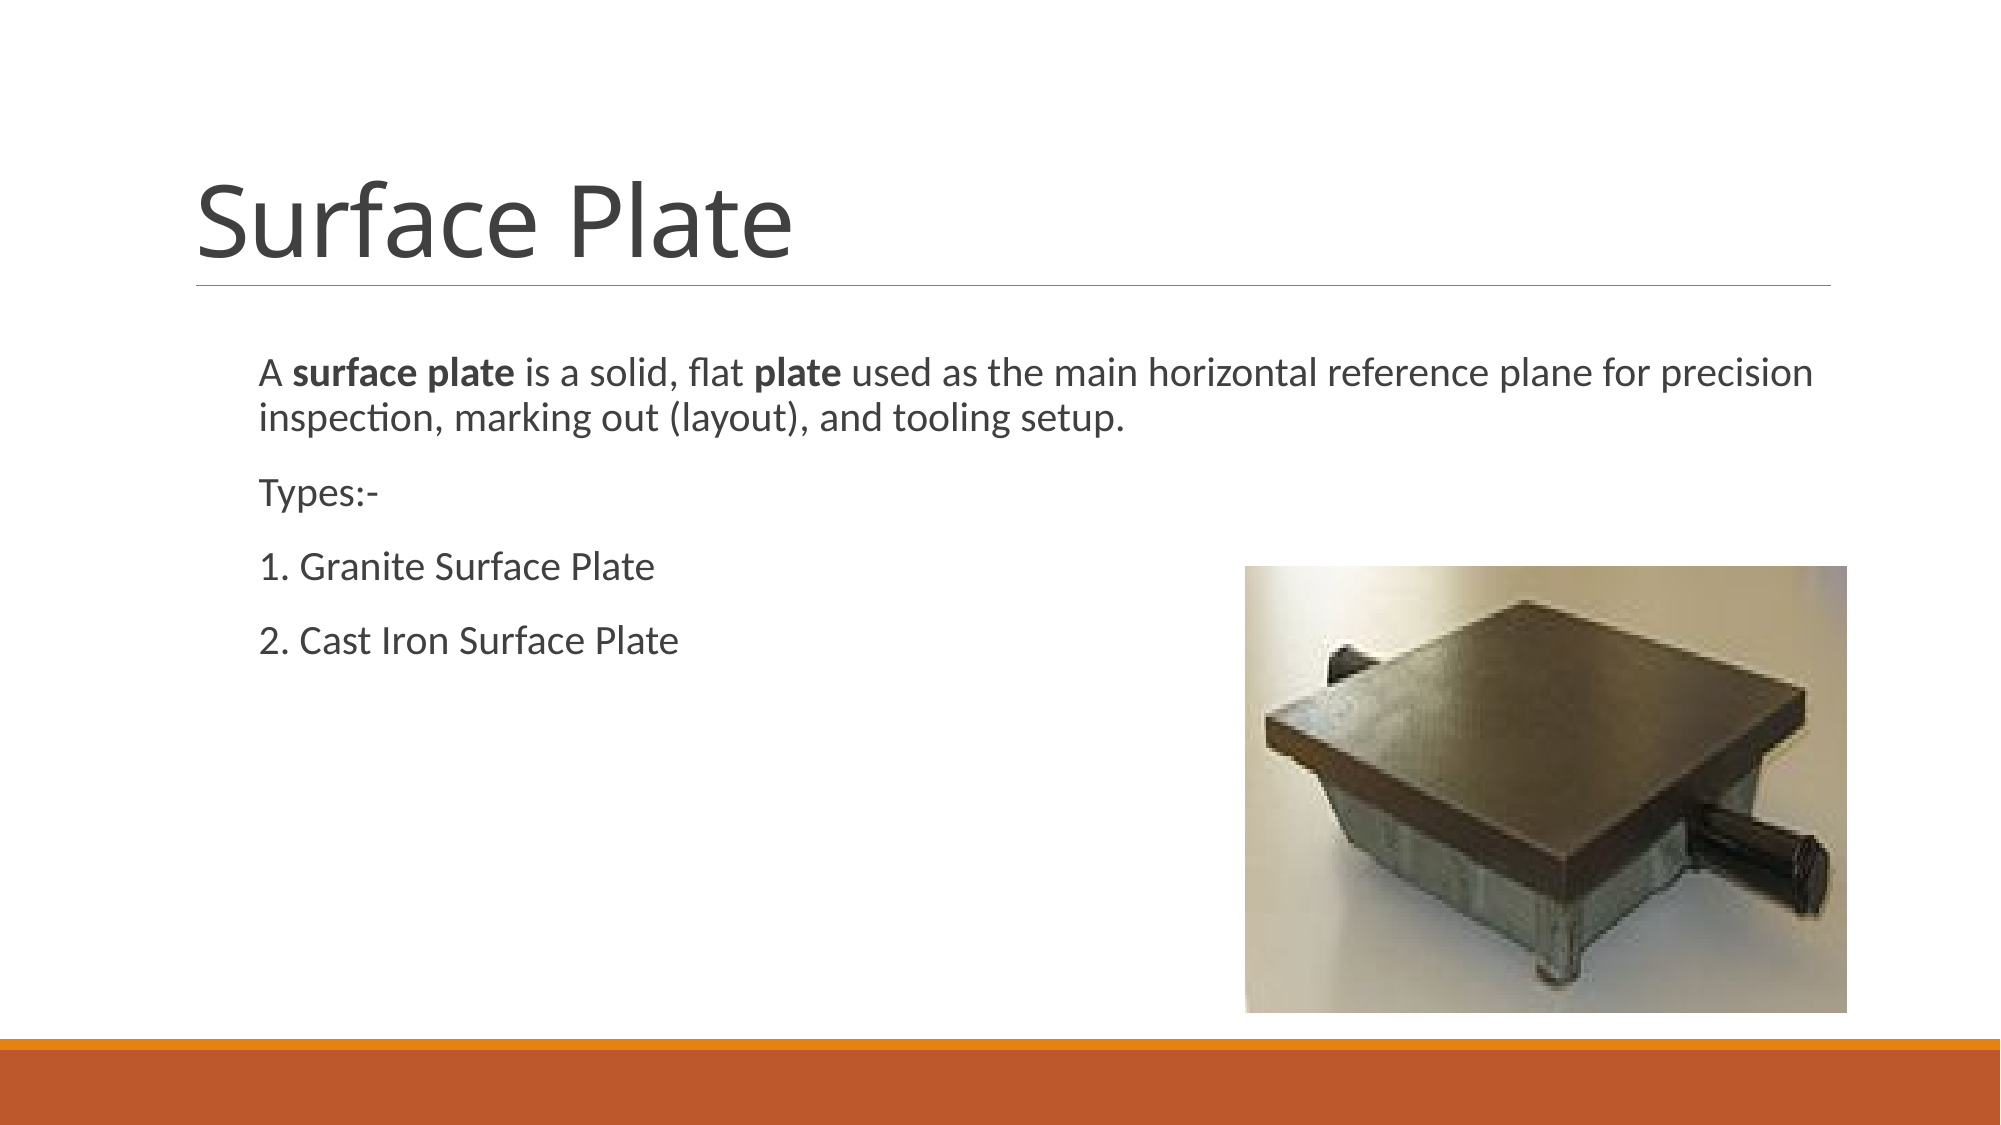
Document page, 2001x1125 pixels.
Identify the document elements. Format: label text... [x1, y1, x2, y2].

picture [1244, 566, 1847, 1013]
list A surface plate is a solid, flat plate used as the main horizontal reference plane for precision inspection, marking out (layout), and tooling setup. Types:- 1. Granite Surface Plate 2. Cast Iron Surface Plate [243, 343, 1887, 680]
title Surface Plate [180, 47, 1830, 285]
